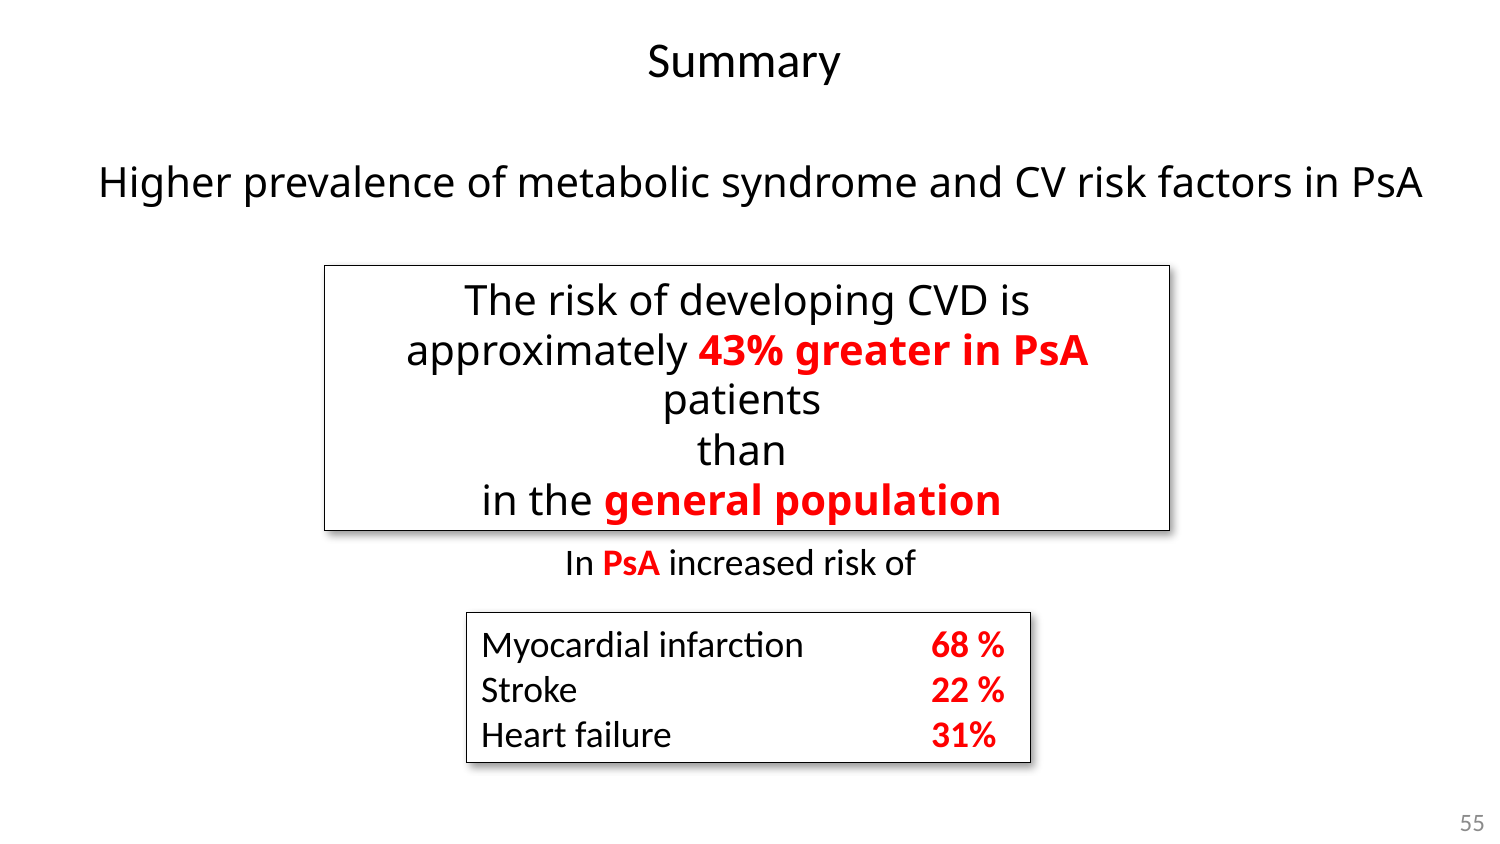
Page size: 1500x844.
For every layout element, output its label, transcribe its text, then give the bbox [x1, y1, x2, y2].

text_box Summary [632, 20, 857, 95]
text_box The risk of developing CVD is approximately 43% greater in PsA patients than in the general population [324, 265, 1170, 531]
text_box Myocardial infarction 68 % Stroke 22 % Heart failure 31% [466, 612, 1031, 763]
text_box Higher prevalence of metabolic syndrome and CV risk factors in PsA [83, 148, 1438, 214]
slide_number 55 [1149, 798, 1500, 844]
text_box In PsA increased risk of [550, 530, 940, 590]
